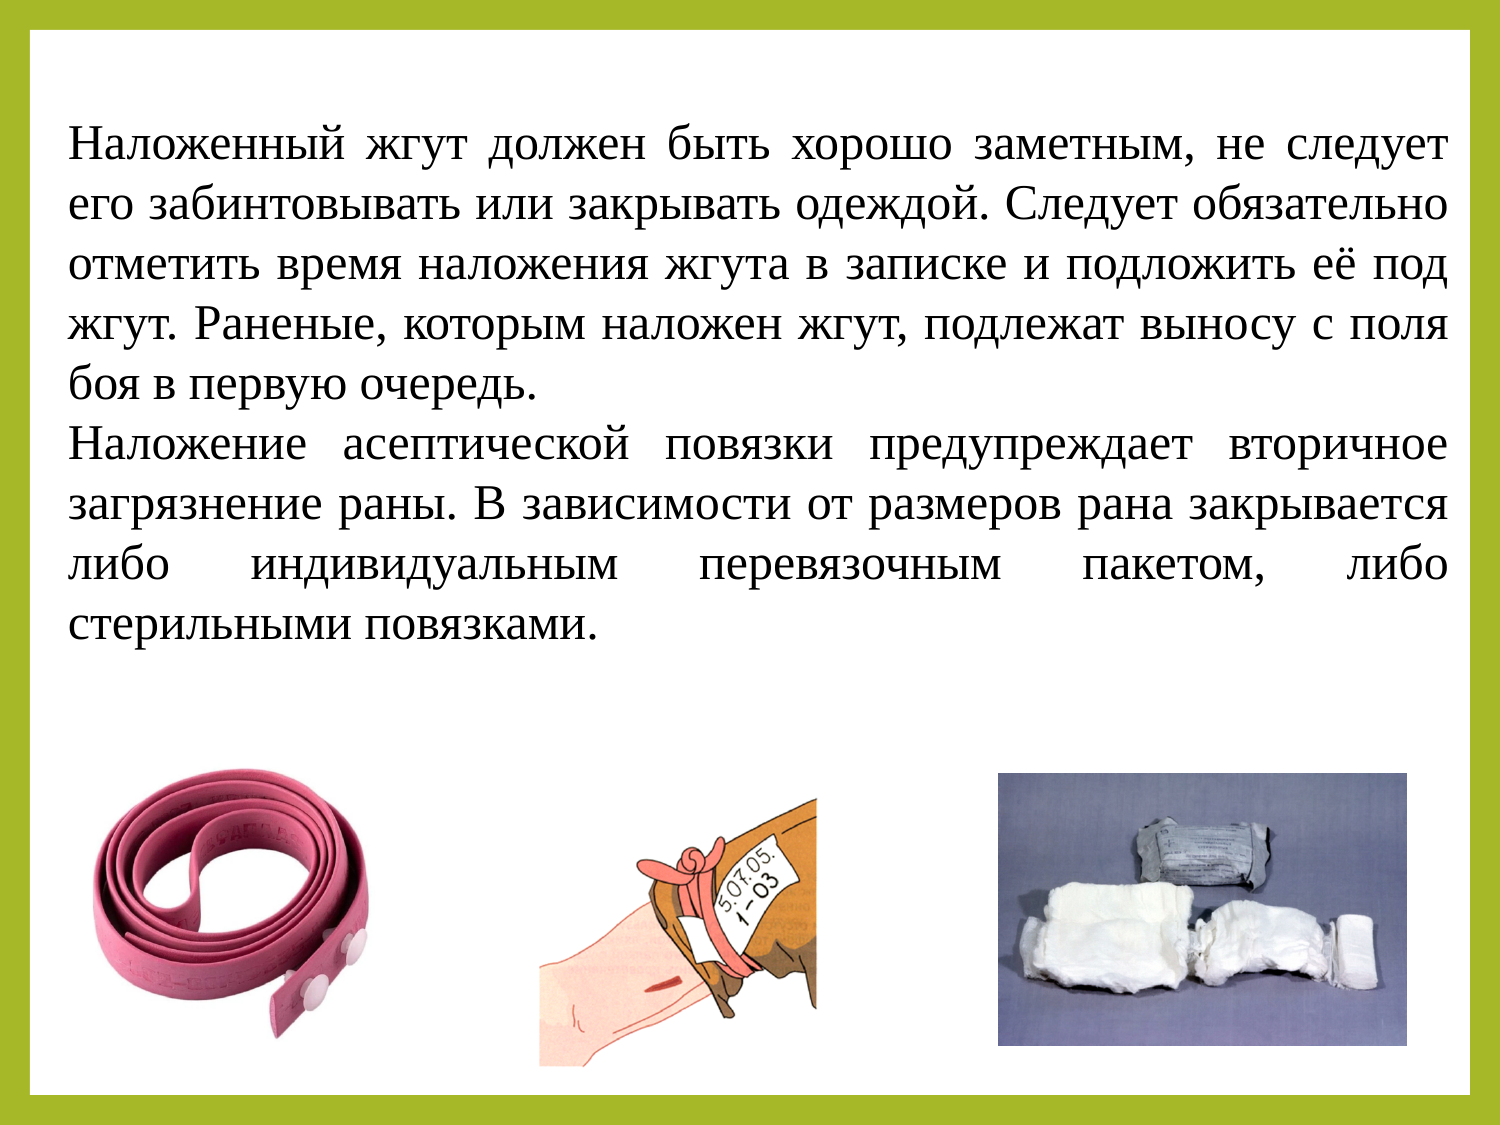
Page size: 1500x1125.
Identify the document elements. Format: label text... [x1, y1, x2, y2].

picture [998, 773, 1407, 1046]
text_box Наложенный жгут должен быть хорошо заметным, не следует его забинтовывать или закрывать одеждой. Следует обязательно отметить время наложения жгута в записке и подложить её под жгут. Раненые, которым наложен жгут, подлежат выносу с поля боя в первую очередь. Наложение асептической повязки предупреждает вторичное загрязнение раны. В зависимости от размеров рана закрывается либо индивидуальным перевязочным пакетом, либо стерильными повязками. [53, 101, 1464, 727]
picture [87, 762, 379, 1046]
picture [537, 796, 819, 1068]
